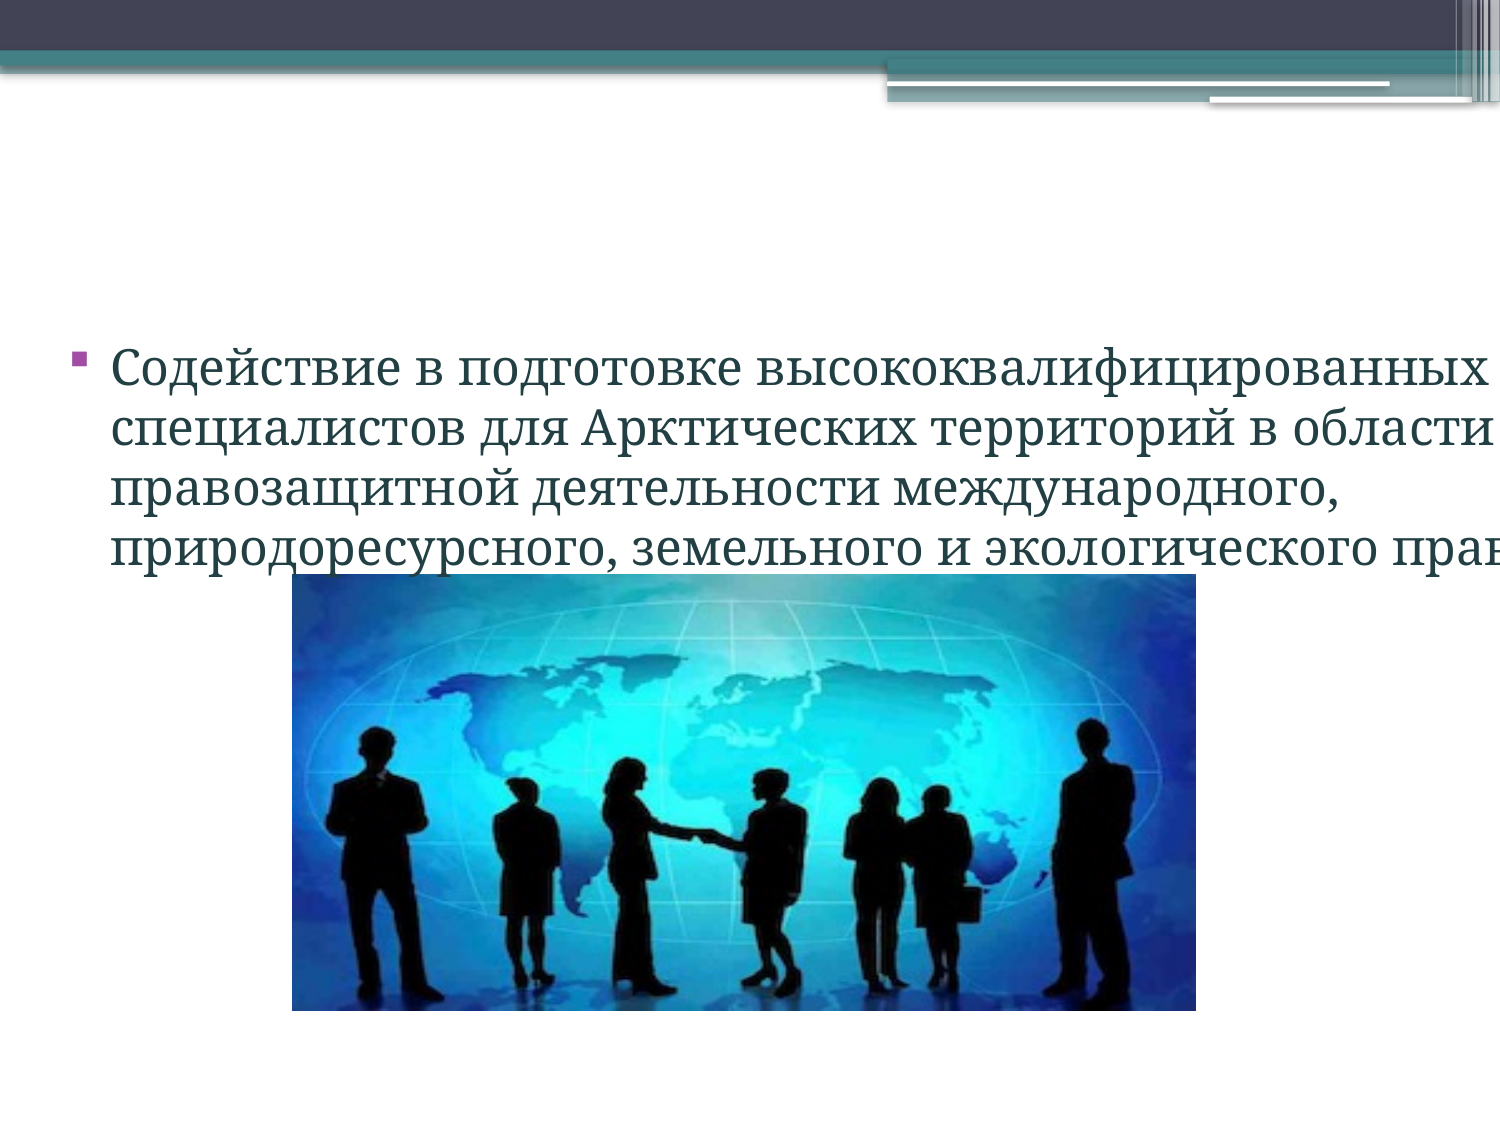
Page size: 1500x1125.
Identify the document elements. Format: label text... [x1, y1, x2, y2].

picture [292, 573, 1196, 1012]
list Содействие в подготовке высококвалифицированных специалистов для Арктических территорий в области правозащитной деятельности международного, природоресурсного, земельного и экологического права [34, 327, 1500, 563]
